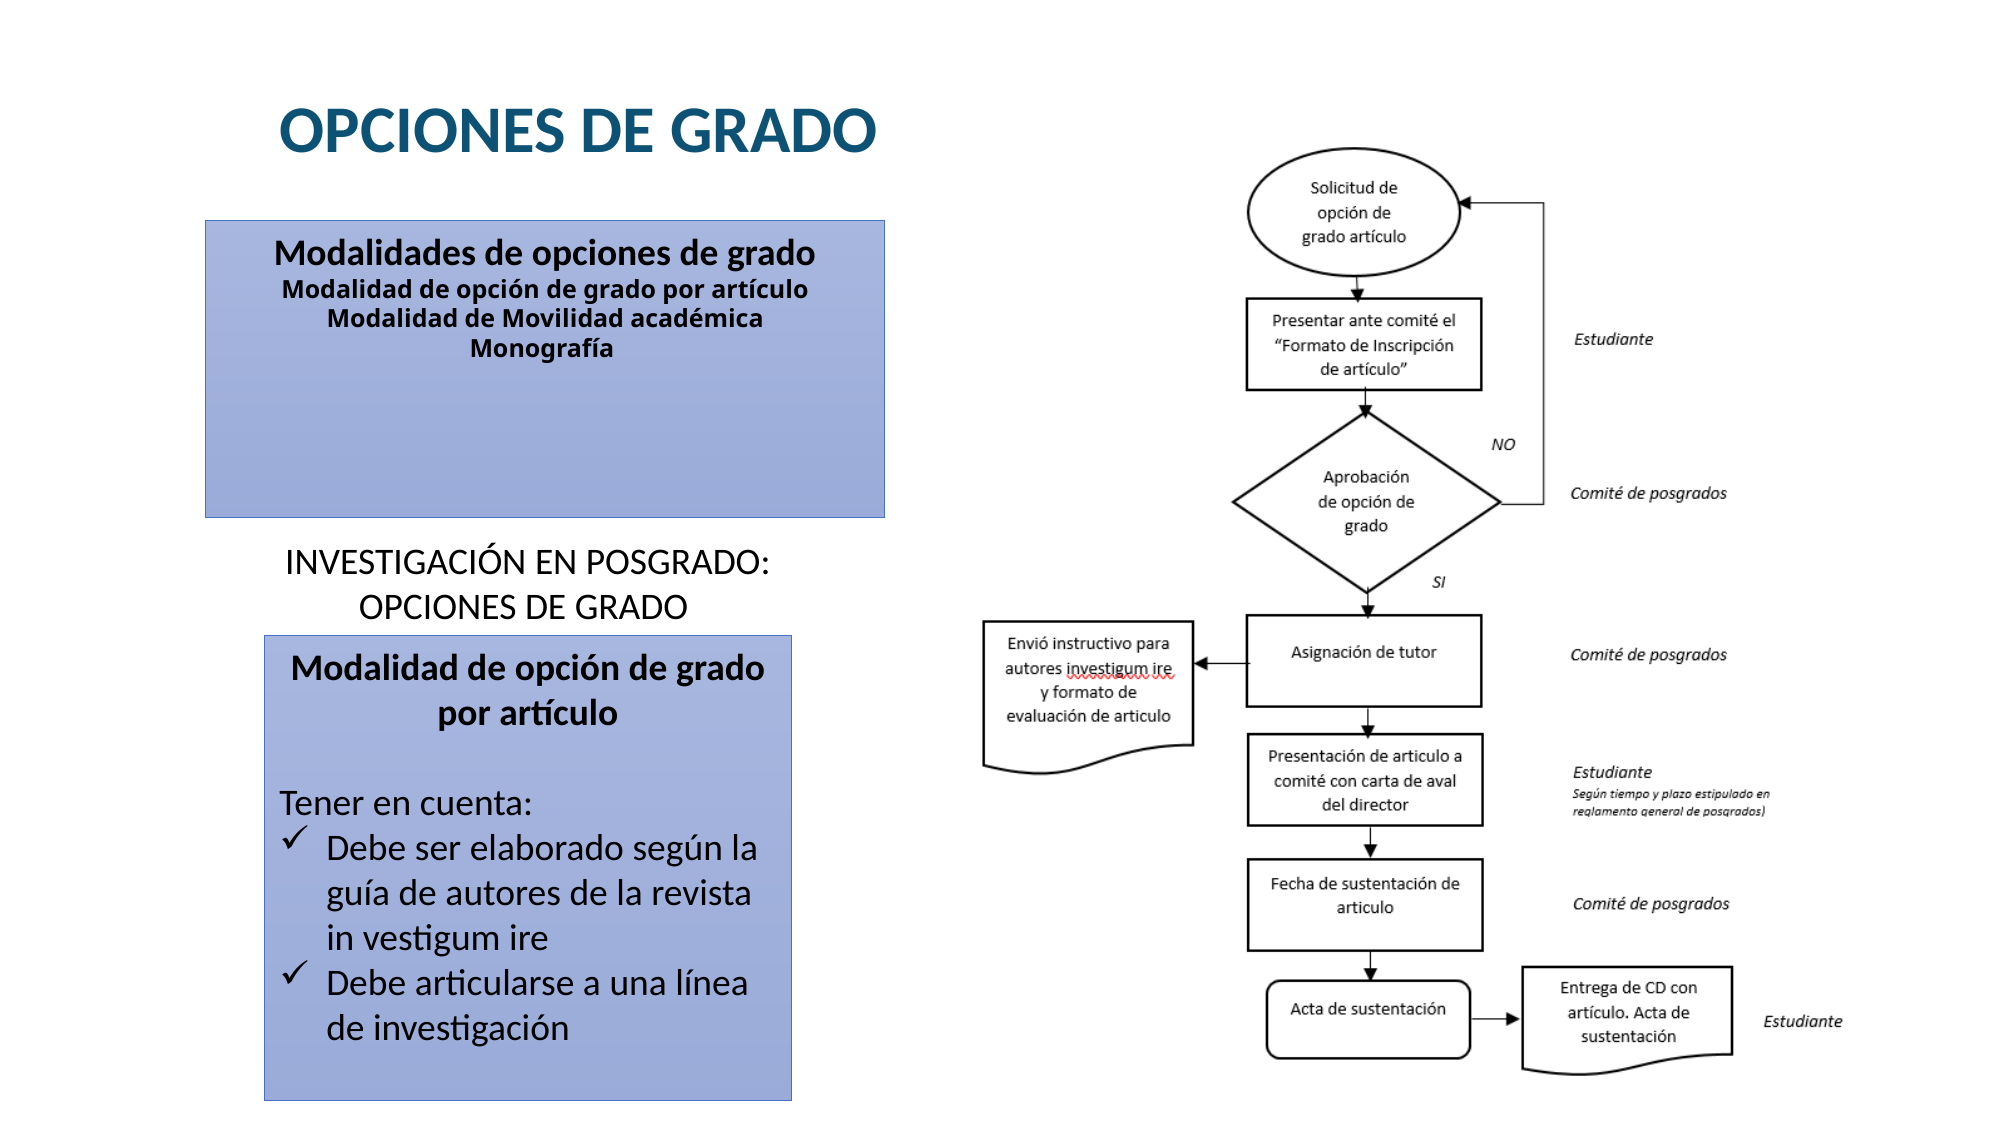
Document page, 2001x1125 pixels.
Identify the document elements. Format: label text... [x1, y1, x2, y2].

text_box INVESTIGACIÓN EN POSGRADO: OPCIONES DE GRADO [188, 529, 868, 635]
text_box Modalidades de opciones de grado Modalidad de opción de grado por artículo Modalidad de Movilidad académica Monografía [205, 220, 885, 518]
picture [955, 141, 1865, 1086]
text_box Modalidad de opción de grado por artículo Tener en cuenta: Debe ser elaborado según la guía de autores de la revista in vestigum ire Debe articularse a una línea de investigación [264, 635, 792, 1101]
text_box OPCIONES DE GRADO [264, 78, 1389, 173]
